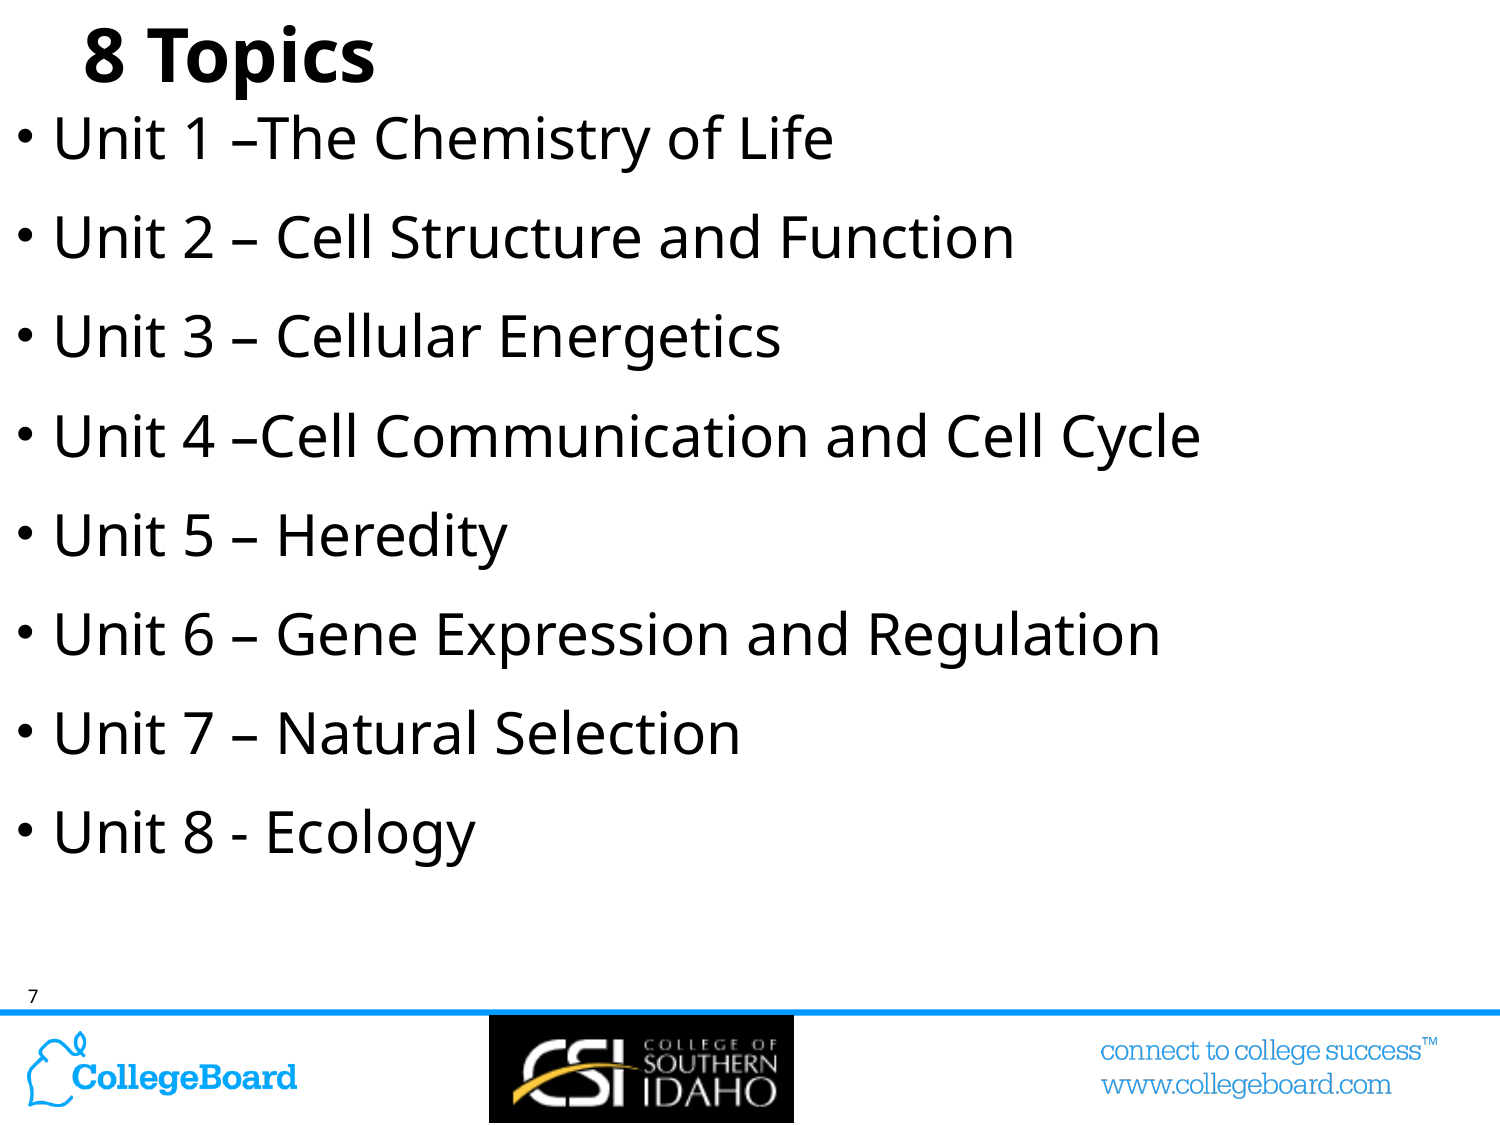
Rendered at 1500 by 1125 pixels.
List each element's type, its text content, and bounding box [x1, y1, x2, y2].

picture [282, 1075, 290, 1085]
picture [27, 1031, 78, 1071]
picture [1101, 1037, 1437, 1099]
picture [229, 1075, 236, 1085]
picture [32, 1031, 297, 1107]
picture [78, 1037, 82, 1048]
picture [208, 1068, 215, 1074]
picture [489, 1015, 795, 1123]
picture [208, 1078, 216, 1084]
list Unit 1 –The Chemistry of Life Unit 2 – Cell Structure and Function Unit 3 – Cellular Energetics Unit 4 –Cell Communication and Cell Cycle Unit 5 – Heredity Unit 6 – Gene Expression and Regulation Unit 7 – Natural Selection Unit 8 - Ecology [0, 93, 1500, 1028]
title 8 Topics [68, 0, 1432, 93]
